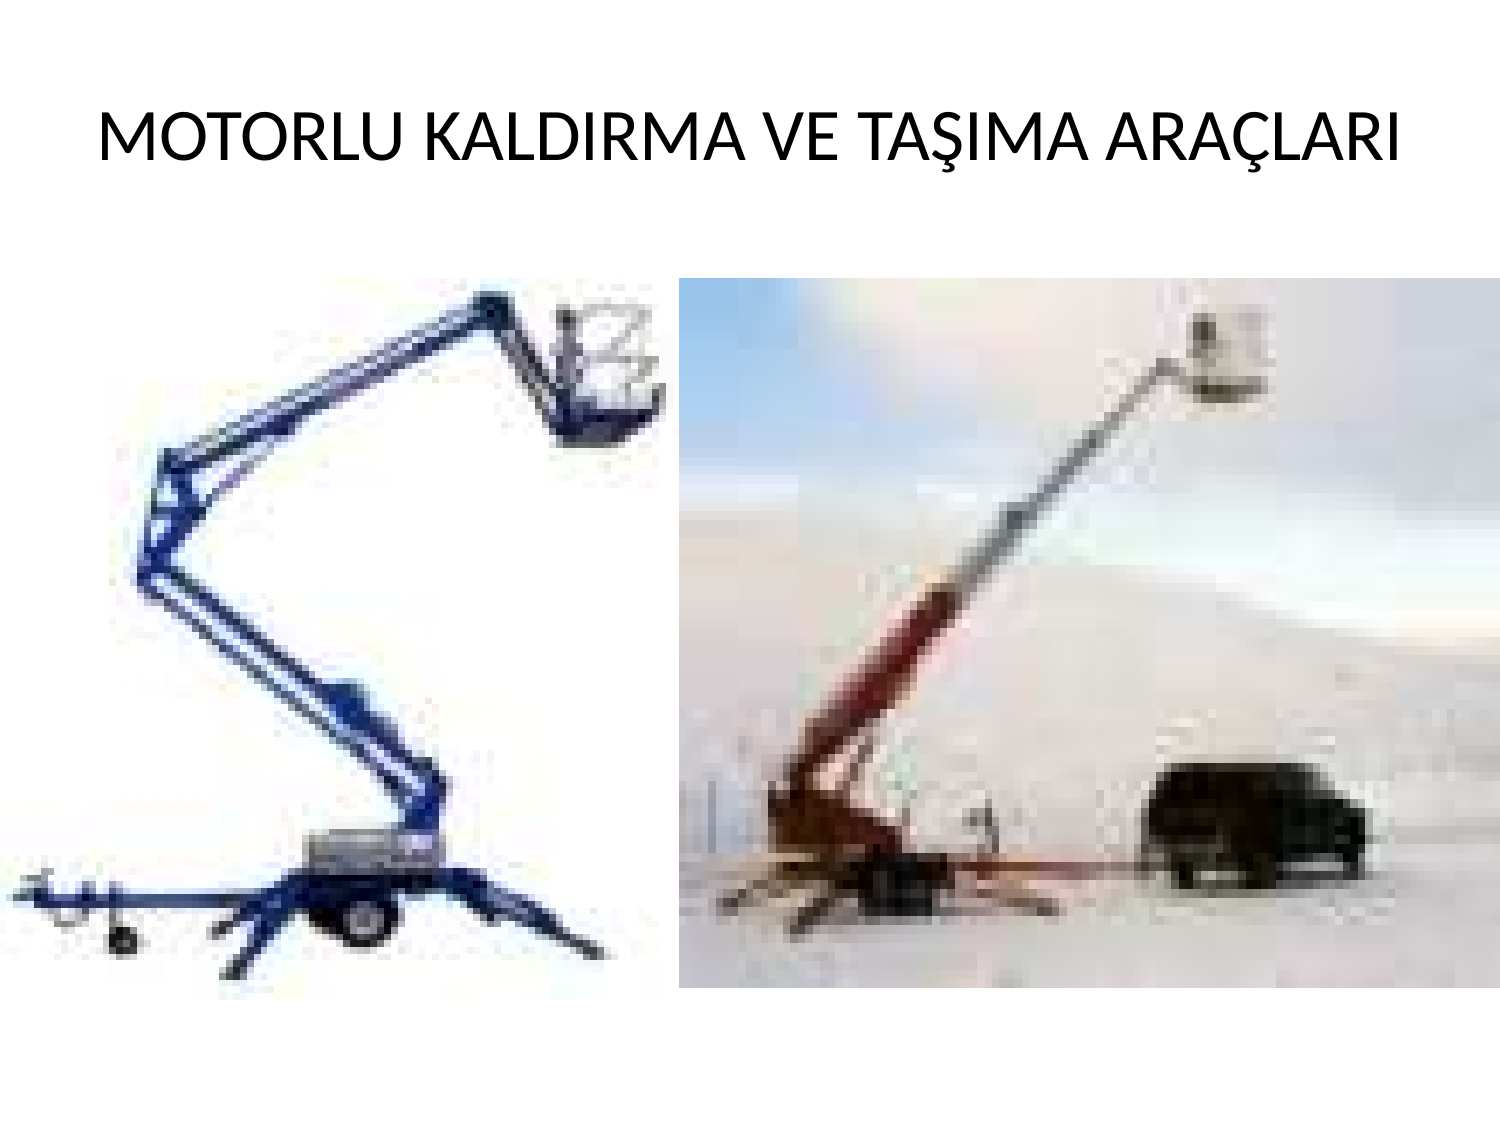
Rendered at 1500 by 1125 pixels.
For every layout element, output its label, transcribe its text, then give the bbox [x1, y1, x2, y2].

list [678, 278, 1500, 988]
title MOTORLU KALDIRMA VE TAŞIMA ARAÇLARI [74, 37, 1426, 226]
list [0, 278, 680, 1000]
